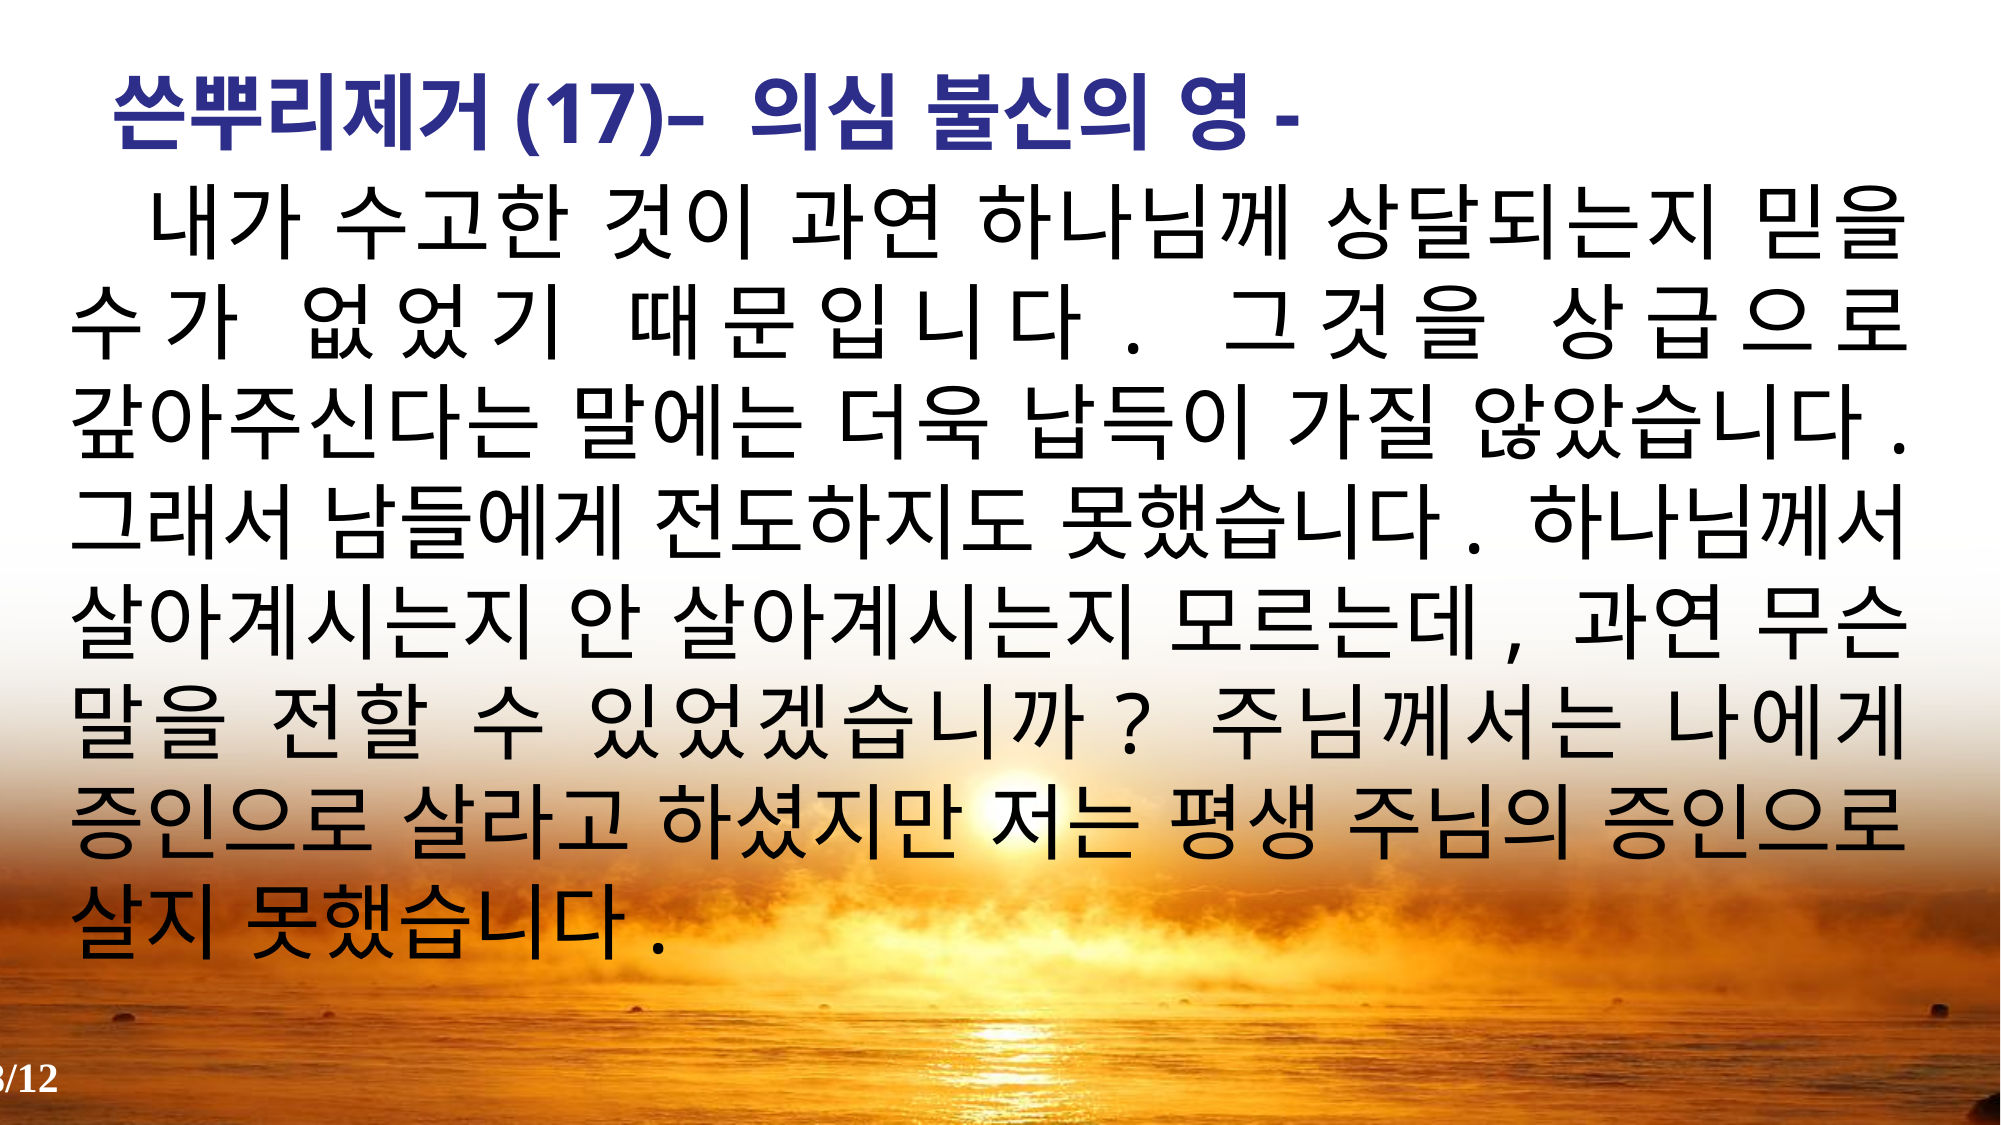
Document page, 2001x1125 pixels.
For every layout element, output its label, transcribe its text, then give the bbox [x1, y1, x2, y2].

text_box 쓴뿌리제거(17)– 의심 불신의 영- 내가 수고한 것이 과연 하나님께 상달되는지 믿을 수가 없었기 때문입니다. 그것을 상급으로 갚아주신다는 말에는 더욱 납득이 가질 않았습니다. 그래서 남들에게 전도하지도 못했습니다. 하나님께서 살아계시는지 안 살아계시는지 모르는데, 과연 무슨 말을 전할 수 있었겠습니까? 주님께서는 나에게 증인으로 살라고 하셨지만 저는 평생 주님의 증인으로 살지 못했습니다. [53, 52, 1926, 978]
picture [0, 0, 2001, 1125]
